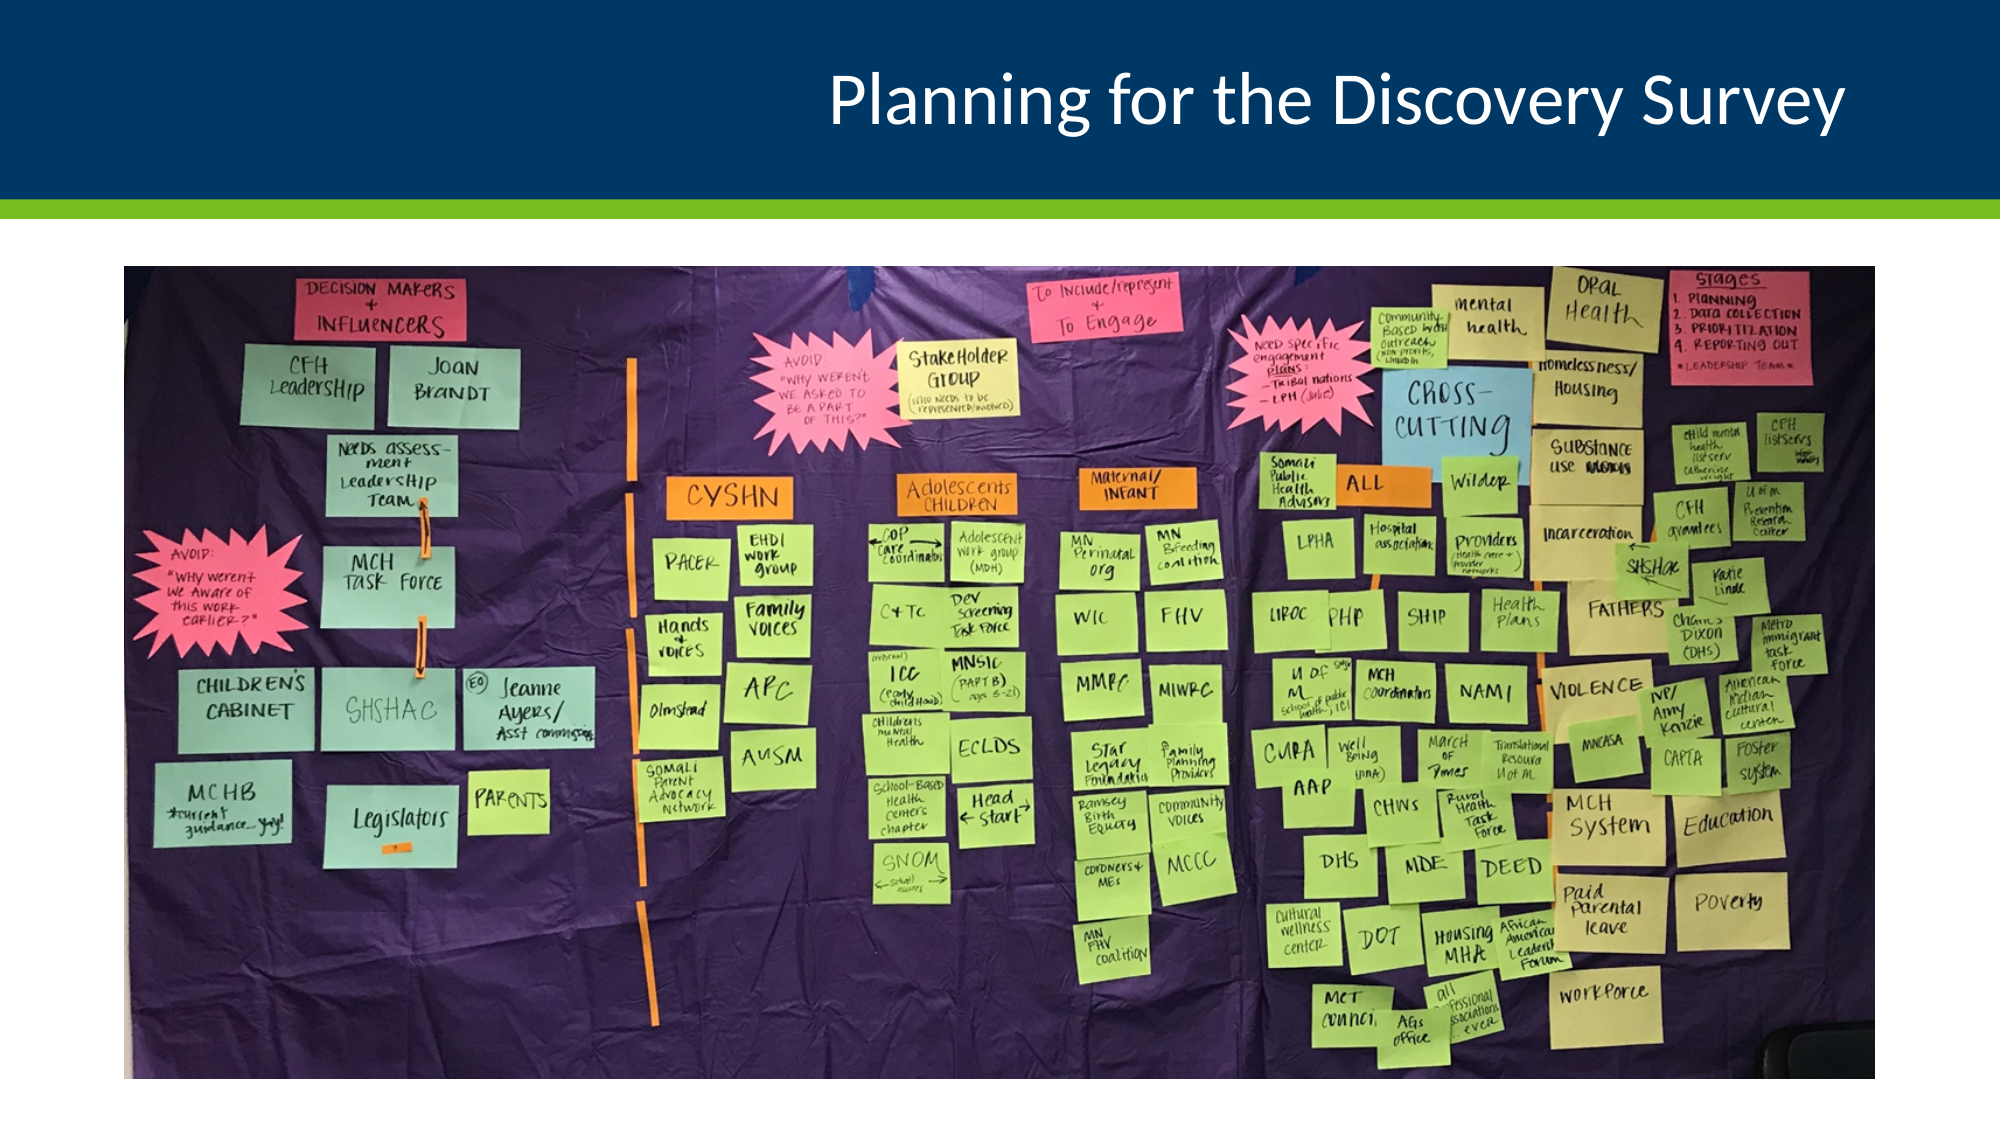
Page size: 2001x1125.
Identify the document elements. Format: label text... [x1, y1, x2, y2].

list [124, 266, 1876, 1080]
title Planning for the Discovery Survey [137, 24, 1863, 175]
